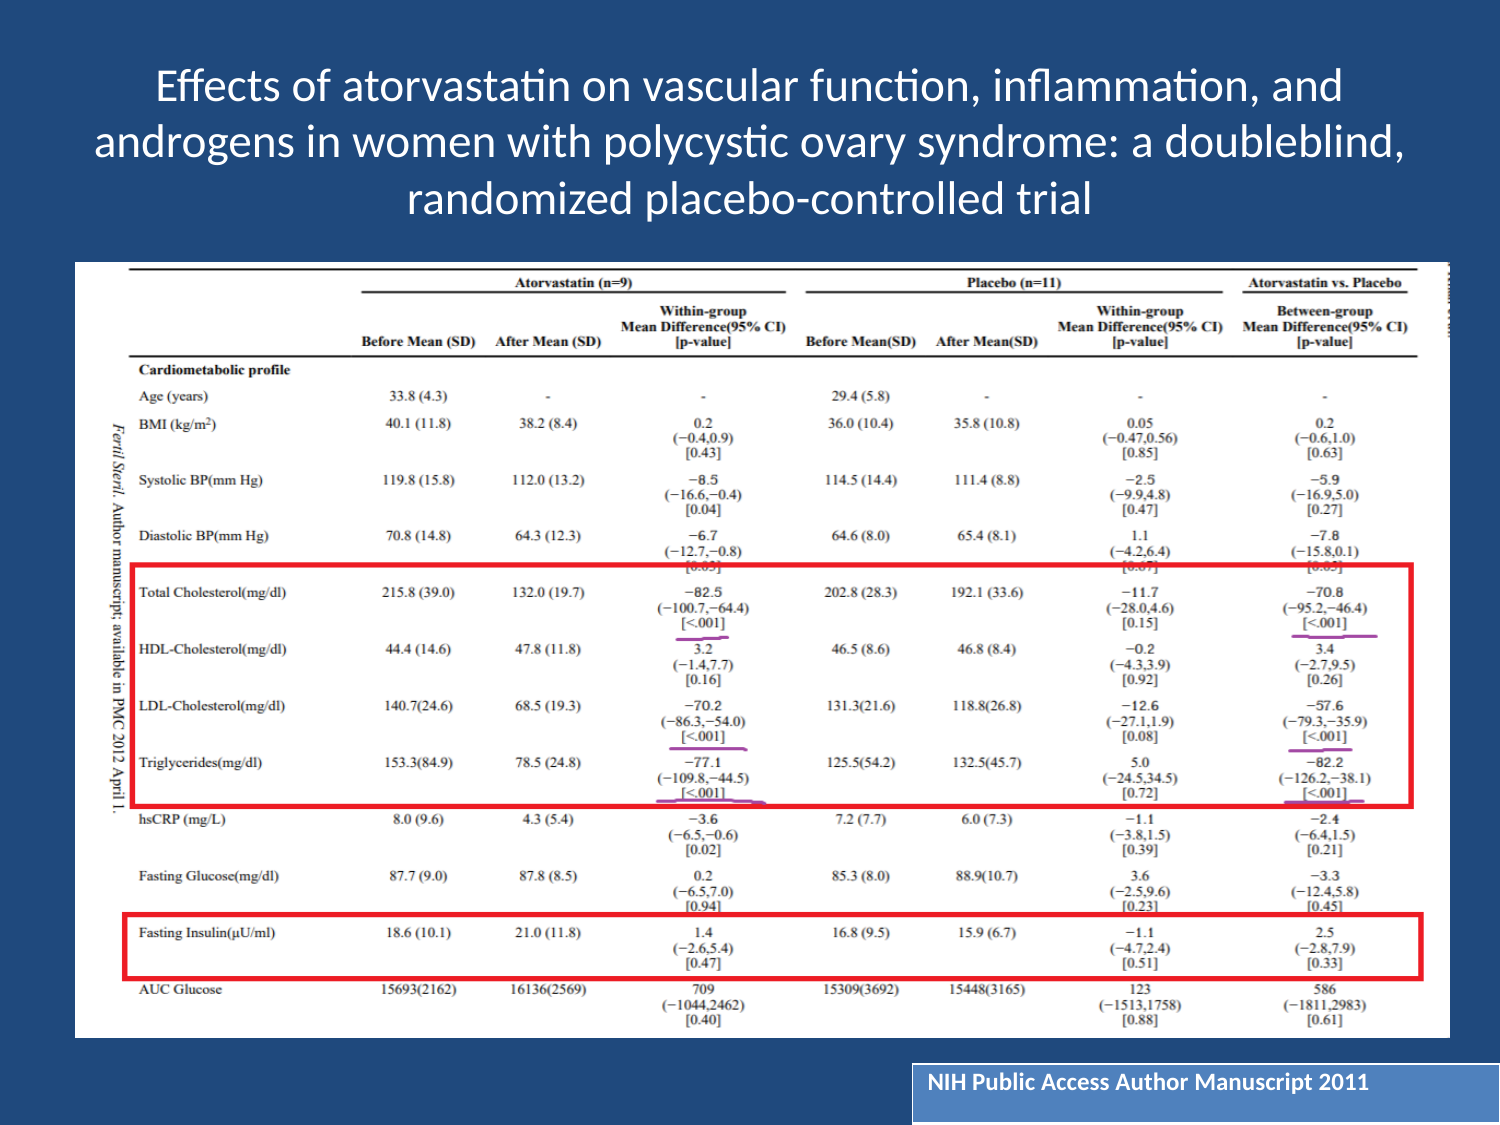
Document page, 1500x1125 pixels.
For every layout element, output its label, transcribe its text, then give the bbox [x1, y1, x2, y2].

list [74, 262, 1451, 1038]
table_header NIH Public Access Author Manuscript 2011 [913, 1065, 1499, 1122]
title Effects of atorvastatin on vascular function, inflammation, and androgens in women with polycystic ovary syndrome: a doubleblind, randomized placebo-controlled trial [75, 45, 1425, 233]
